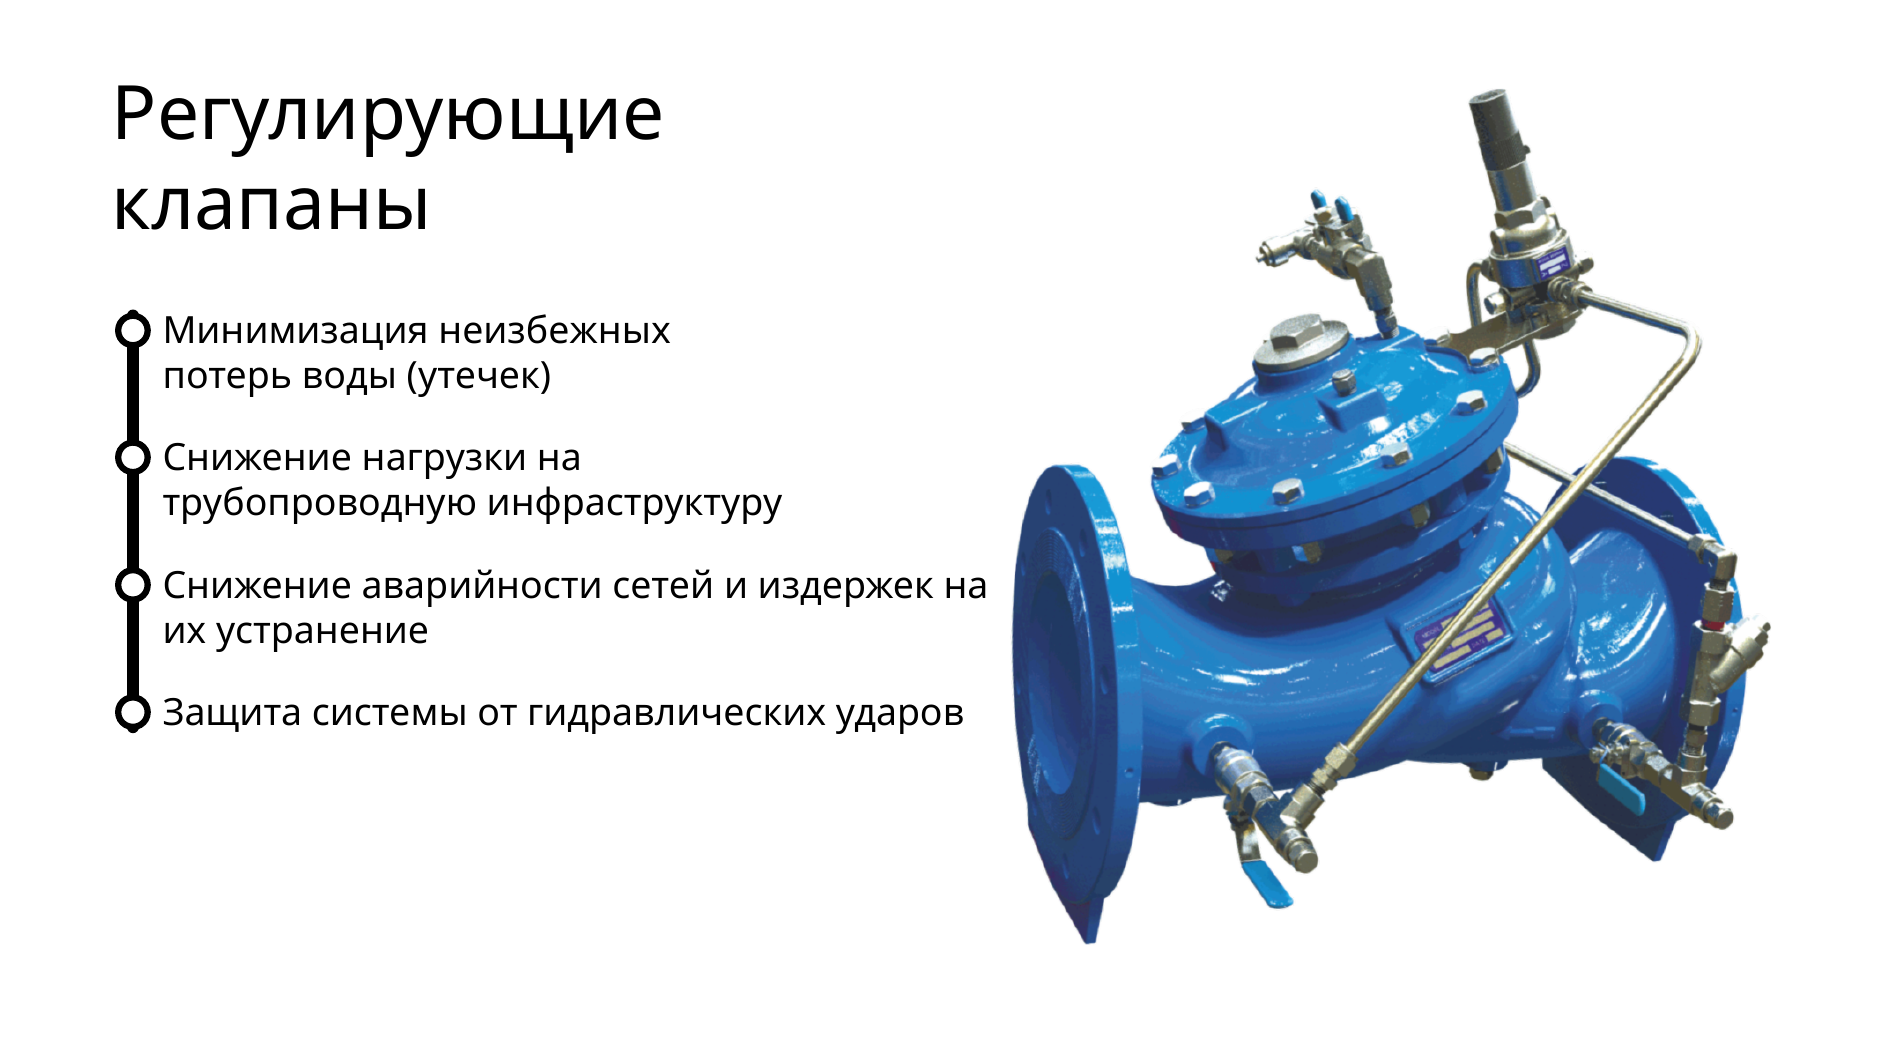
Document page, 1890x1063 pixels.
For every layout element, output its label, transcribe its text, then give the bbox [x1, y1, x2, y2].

text_box [117, 314, 149, 347]
text_box Регулирующие клапаны [111, 64, 736, 245]
picture [978, 45, 1821, 1008]
text_box [117, 569, 132, 601]
text_box [134, 569, 149, 601]
text_box Минимизация неизбежных потерь воды (утечек) Снижение нагрузки на трубопроводную инфраструктуру Снижение аварийности сетей и издержек на их устранение Защита системы от гидравлических ударов [147, 298, 1016, 741]
text_box [117, 441, 132, 474]
text_box [134, 441, 149, 473]
text_box [117, 696, 149, 728]
